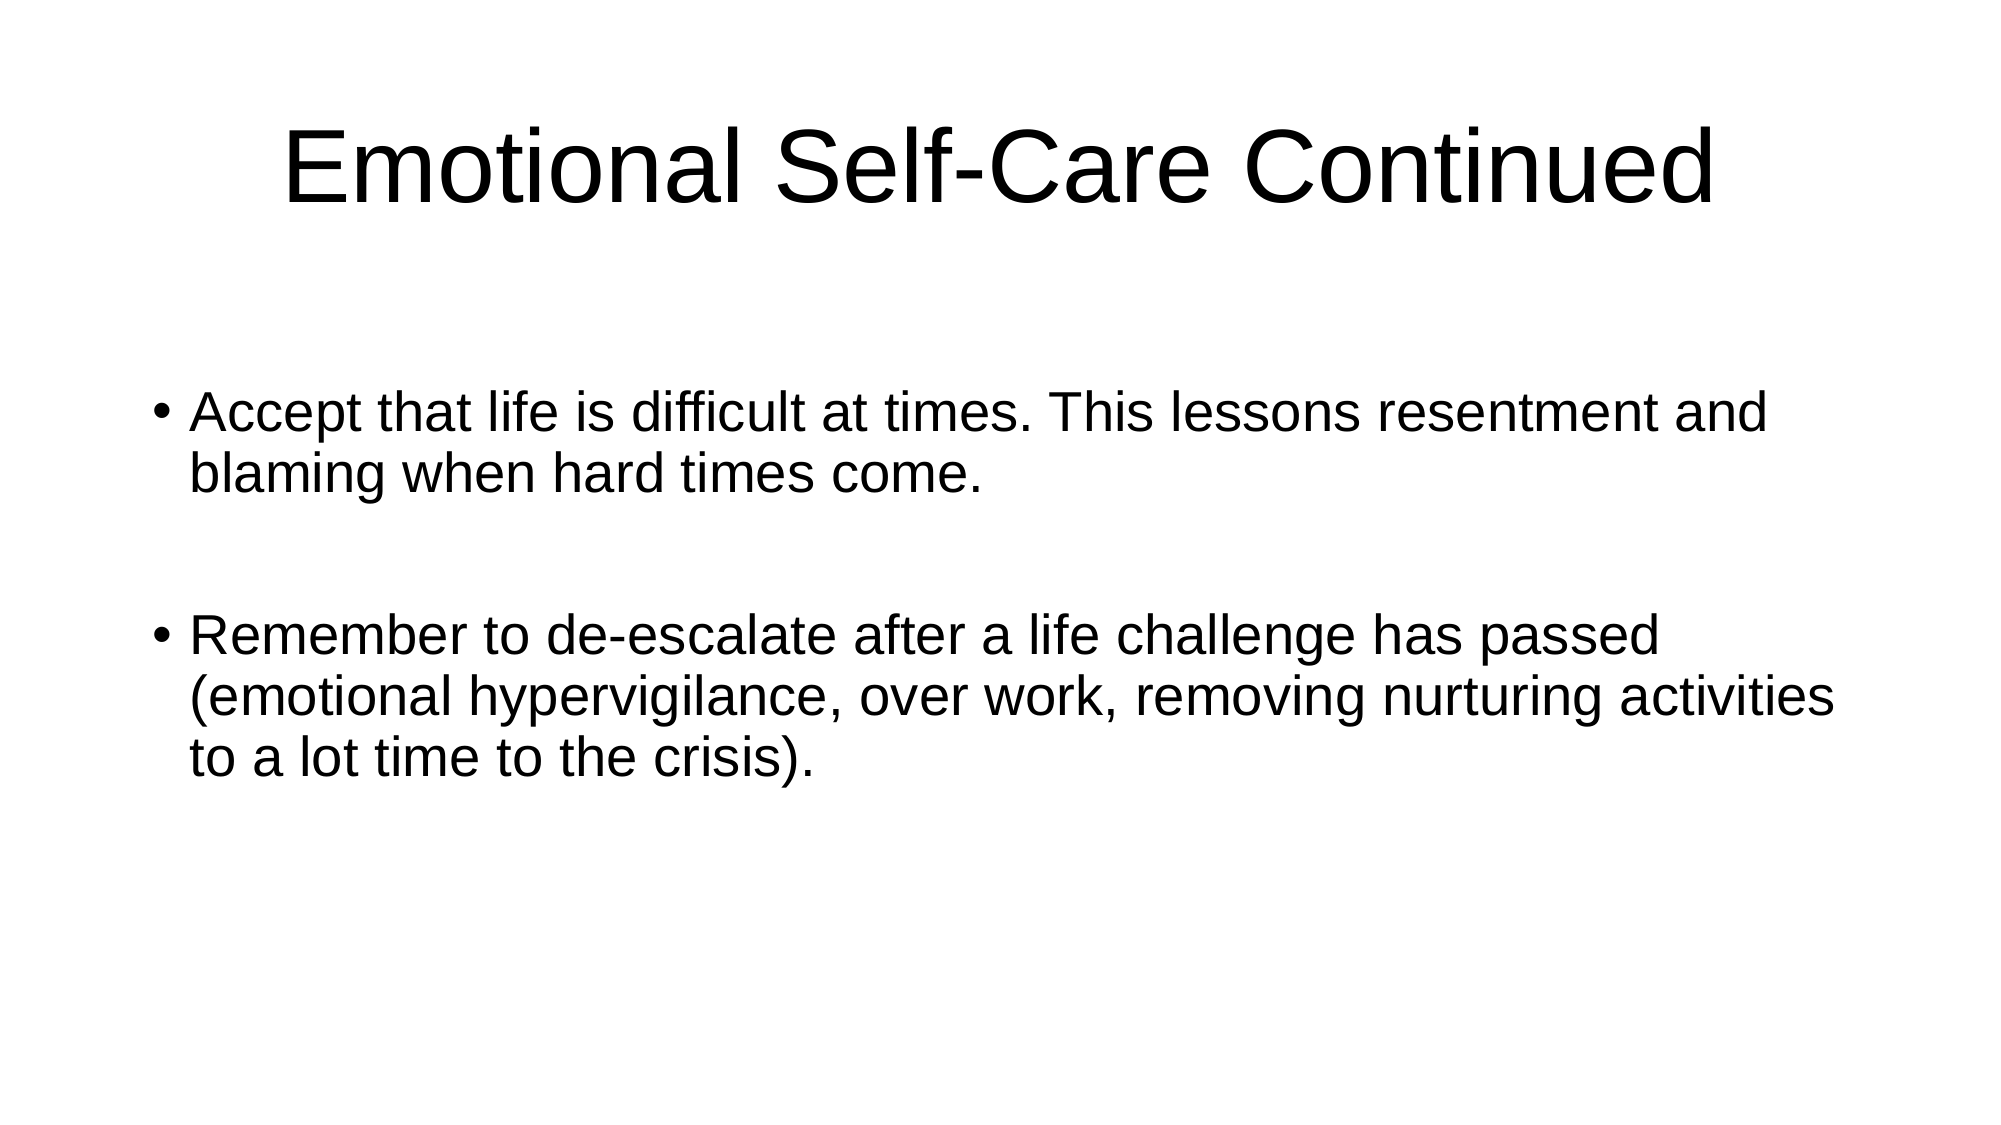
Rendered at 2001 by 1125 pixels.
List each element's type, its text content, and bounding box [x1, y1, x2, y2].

title Emotional Self-Care Continued [137, 59, 1863, 278]
list Accept that life is difficult at times. This lessons resentment and blaming when hard times come. Remember to de-escalate after a life challenge has passed (emotional hypervigilance, over work, removing nurturing activities to a lot time to the crisis). [137, 299, 1863, 1014]
